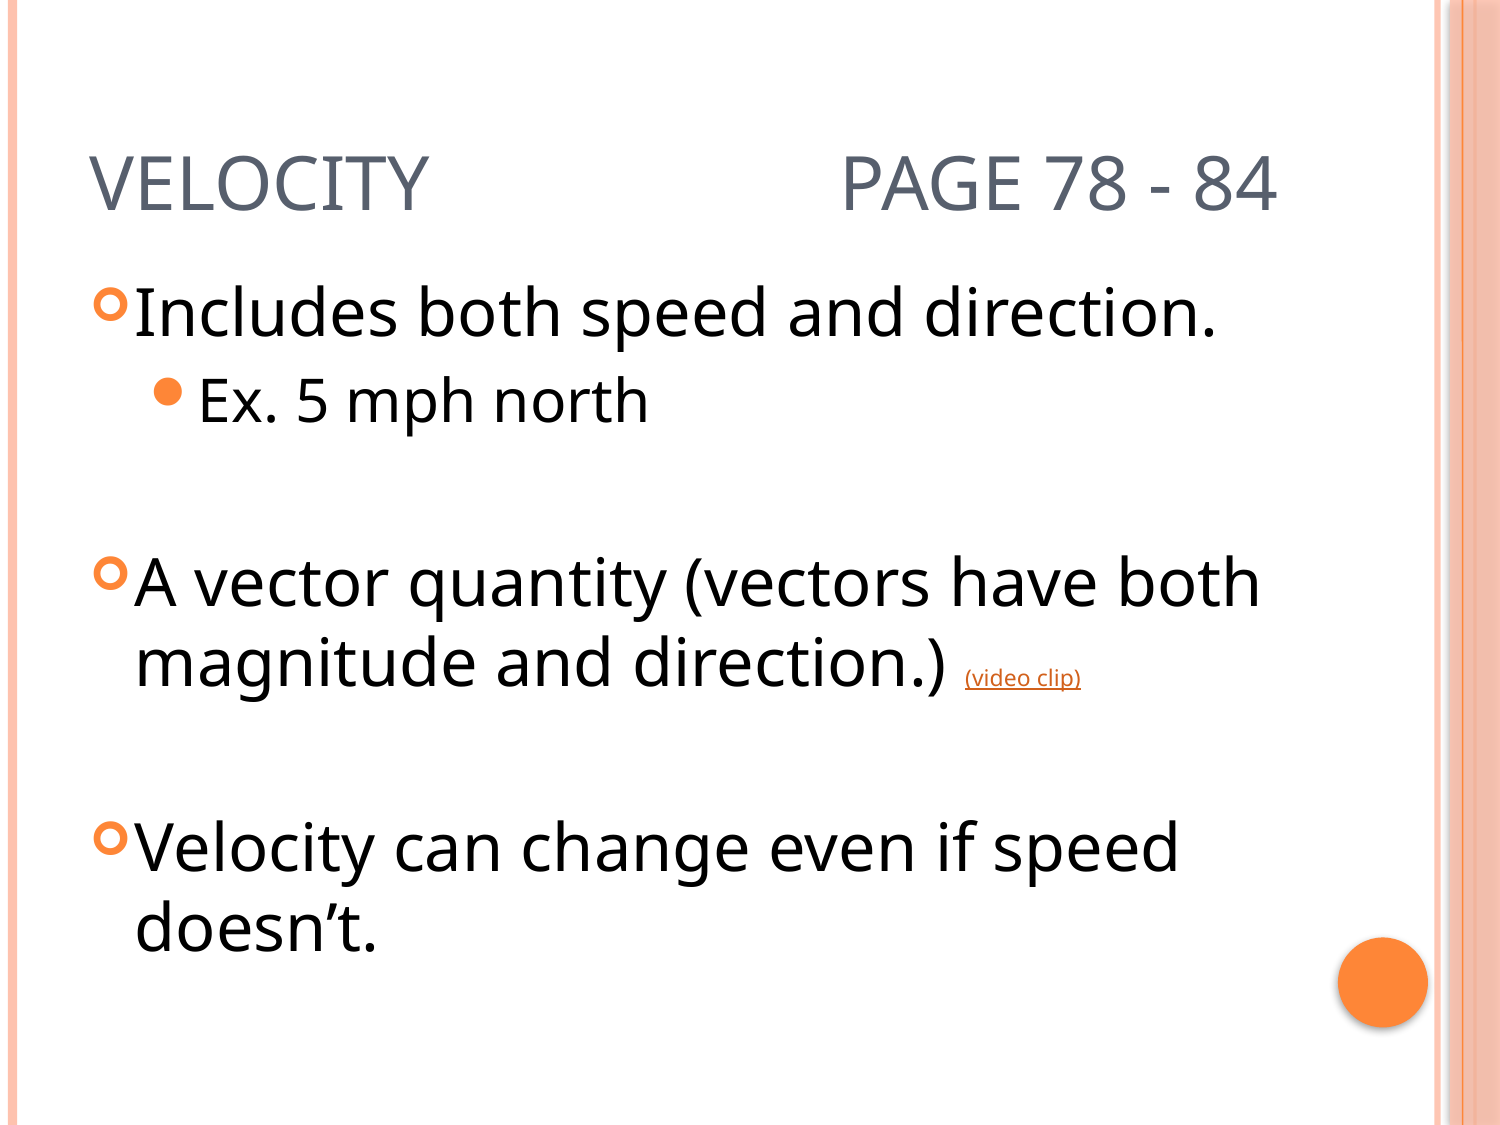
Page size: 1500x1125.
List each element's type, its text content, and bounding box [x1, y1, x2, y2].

list Includes both speed and direction. Ex. 5 mph north A vector quantity (vectors have both magnitude and direction.) (video clip) Velocity can change even if speed doesn’t. [75, 262, 1300, 1062]
title Velocity page 78 - 84 [75, 45, 1300, 233]
